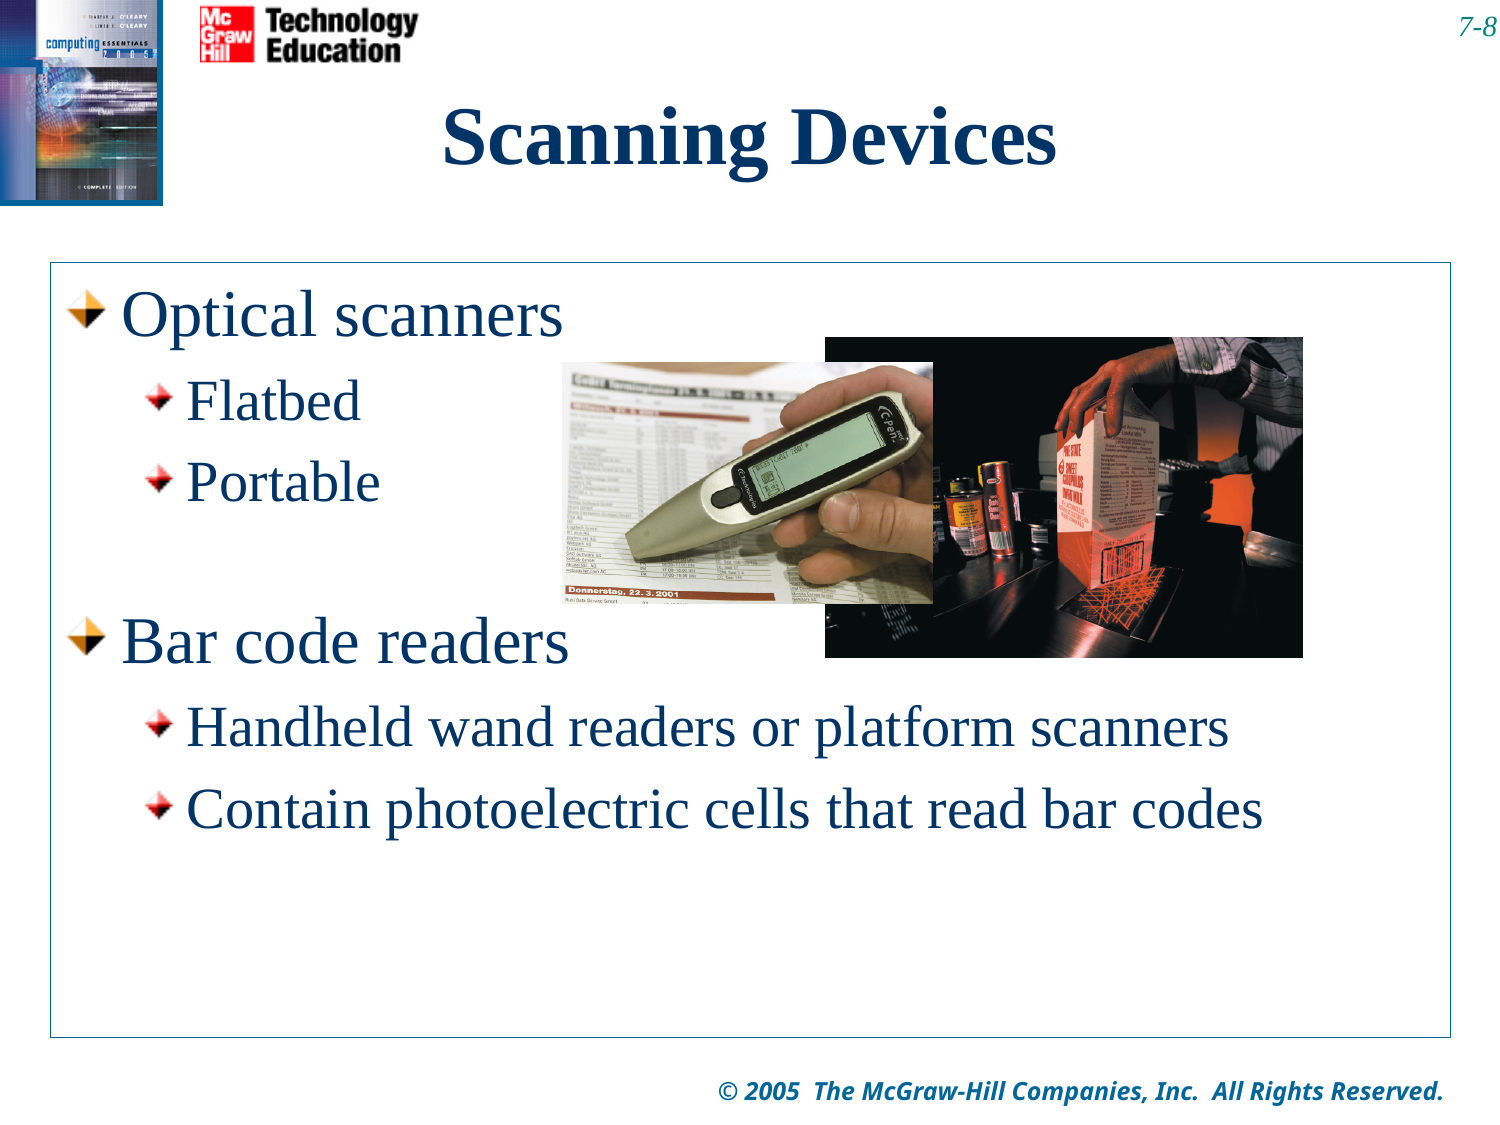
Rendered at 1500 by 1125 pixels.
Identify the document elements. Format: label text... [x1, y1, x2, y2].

picture [0, 0, 156, 199]
picture [140, 459, 177, 497]
picture [200, 0, 427, 37]
picture [140, 786, 177, 824]
title Scanning Devices [75, 37, 1425, 225]
list Optical scanners Flatbed Portable Bar code readers Handheld wand readers or platform scanners Contain photoelectric cells that read bar codes [50, 262, 1451, 1038]
picture [65, 615, 108, 658]
slide_number 7-8 [1412, 0, 1500, 50]
picture [140, 378, 177, 415]
picture [562, 337, 1303, 658]
picture [65, 288, 108, 331]
picture [140, 704, 177, 742]
